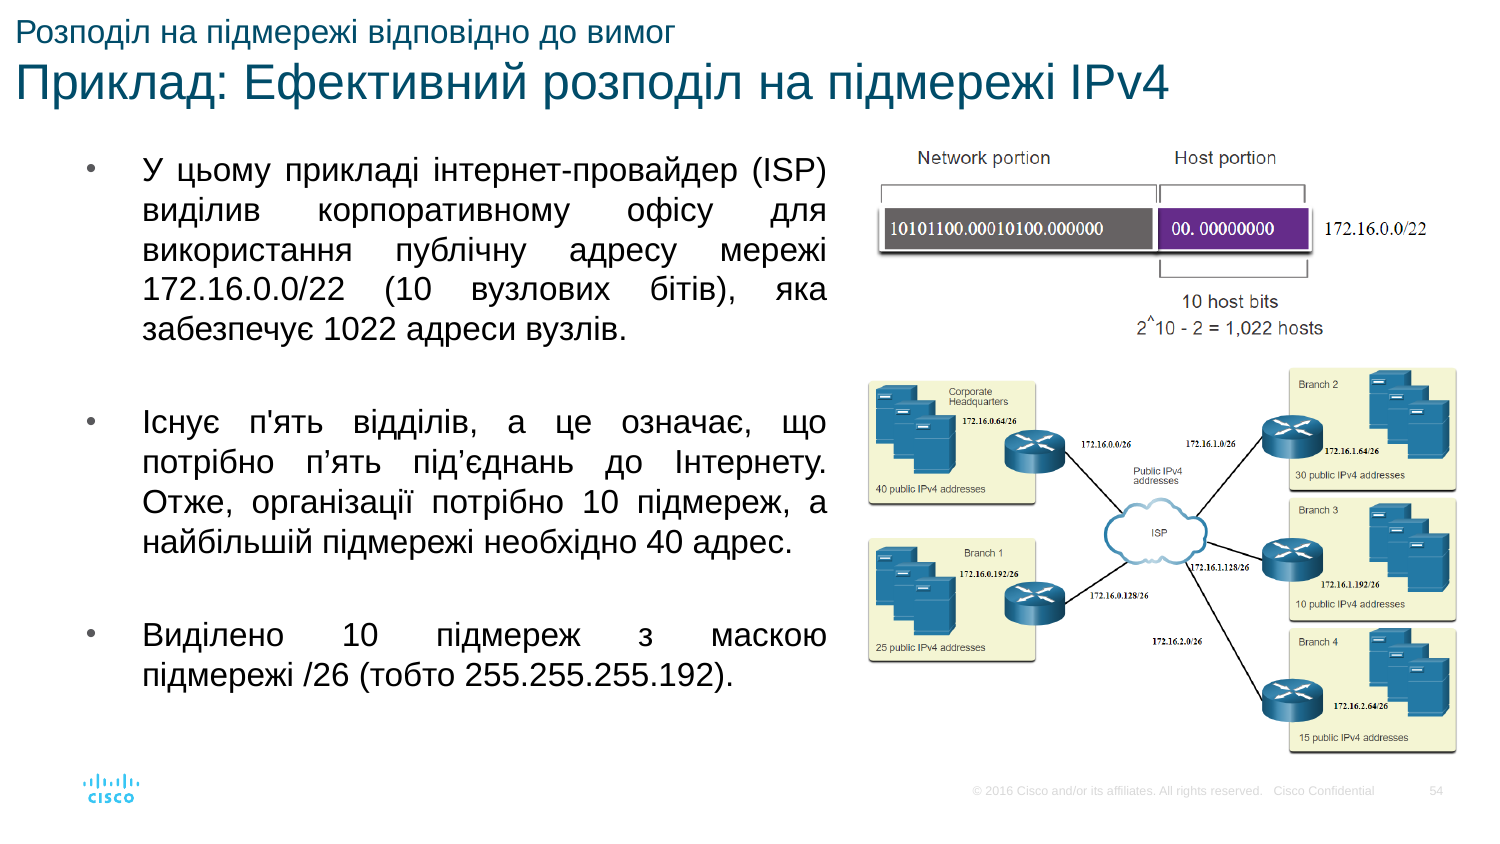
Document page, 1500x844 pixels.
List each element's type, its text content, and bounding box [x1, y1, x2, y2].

list У цьому прикладі інтернет-провайдер (ISP) виділив корпоративному офісу для використання публічну адресу мережі 172.16.0.0/22 (10 вузлових бітів), яка забезпечує 1022 адреси вузлів. Існує п'ять відділів, а це означає, що потрібно п’ять під’єднань до Інтернету. Отже, організації потрібно 10 підмереж, а найбільшій підмережі необхідно 40 адрес. Виділено 10 підмереж з маскою підмережі /26 (тобто 255.255.255.192). [70, 140, 844, 727]
title Розподіл на підмережі відповідно до вимог Приклад: Ефективний розподіл на підмережі IPv4 [0, 0, 1369, 121]
picture [864, 139, 1437, 346]
picture [864, 361, 1459, 758]
